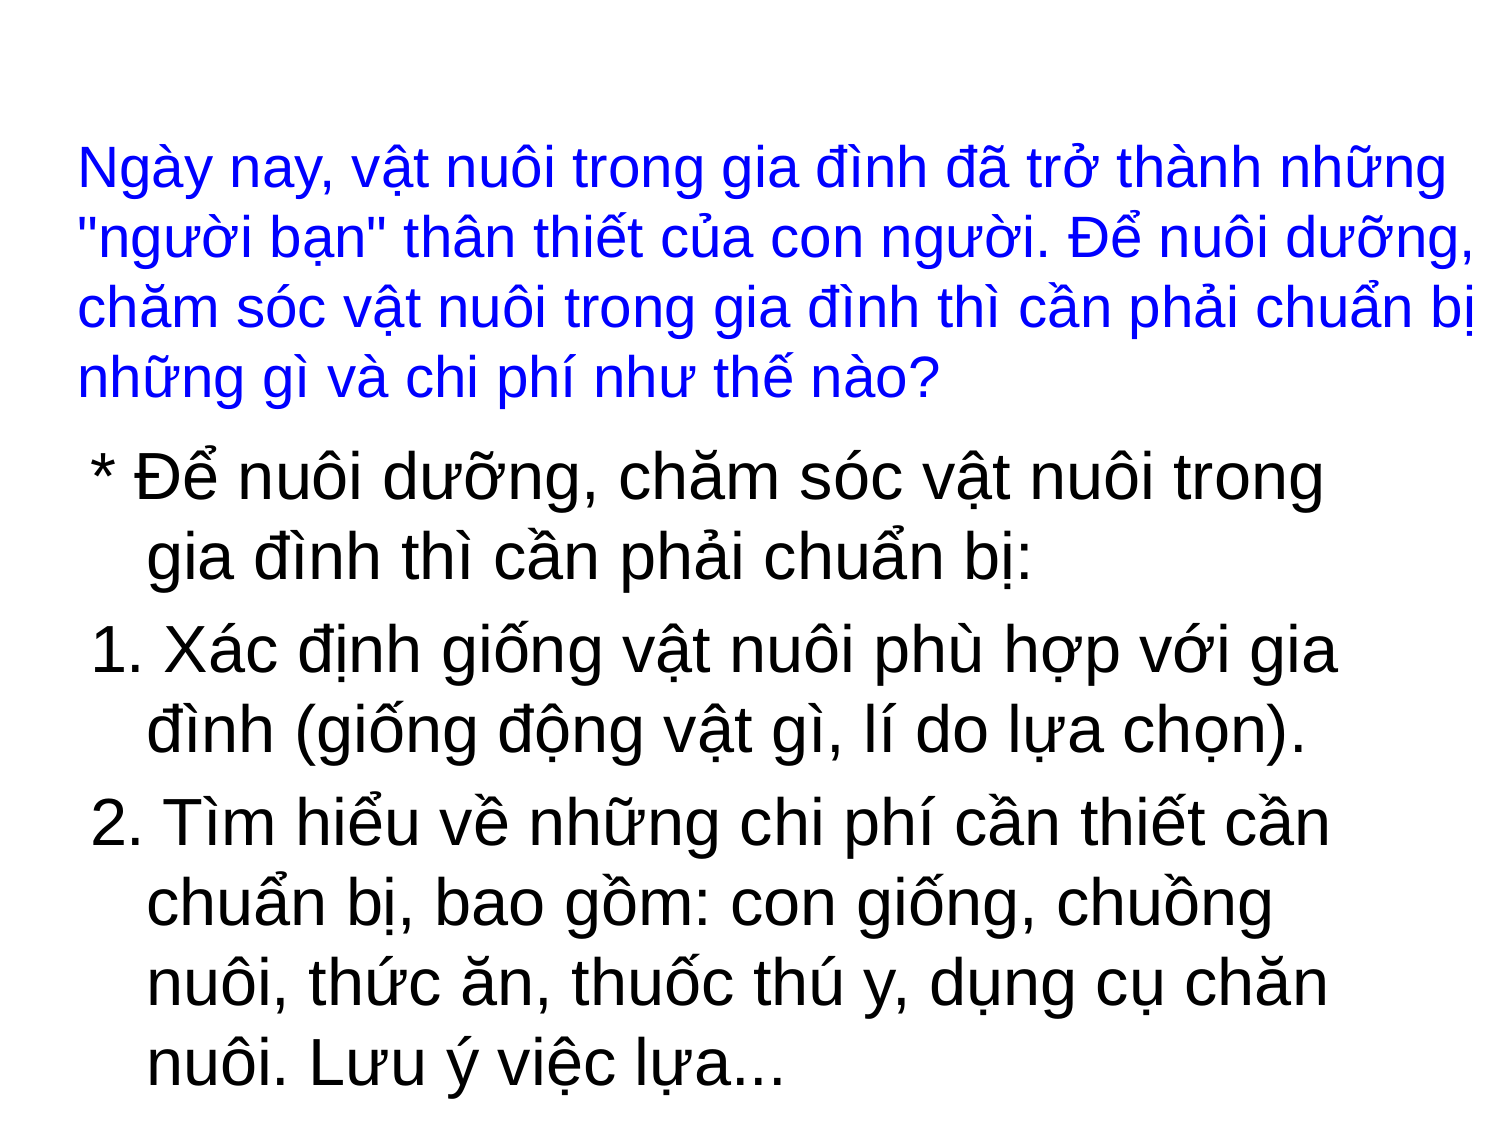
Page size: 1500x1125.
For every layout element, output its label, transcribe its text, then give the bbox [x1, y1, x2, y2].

title Ngày nay, vật nuôi trong gia đình đã trở thành những "người bạn" thân thiết của con người. Để nuôi dưỡng, chăm sóc vật nuôi trong gia đình thì cần phải chuẩn bị những gì và chi phí như thế nào? [62, 112, 1500, 426]
list * Để nuôi dưỡng, chăm sóc vật nuôi trong gia đình thì cần phải chuẩn bị: 1. Xác định giống vật nuôi phù hợp với gia đình (giống động vật gì, lí do lựa chọn). 2. Tìm hiểu về những chi phí cần thiết cần chuẩn bị, bao gồm: con giống, chuồng nuôi, thức ăn, thuốc thú y, dụng cụ chăn nuôi. Lưu ý việc lựa... [74, 424, 1426, 1006]
